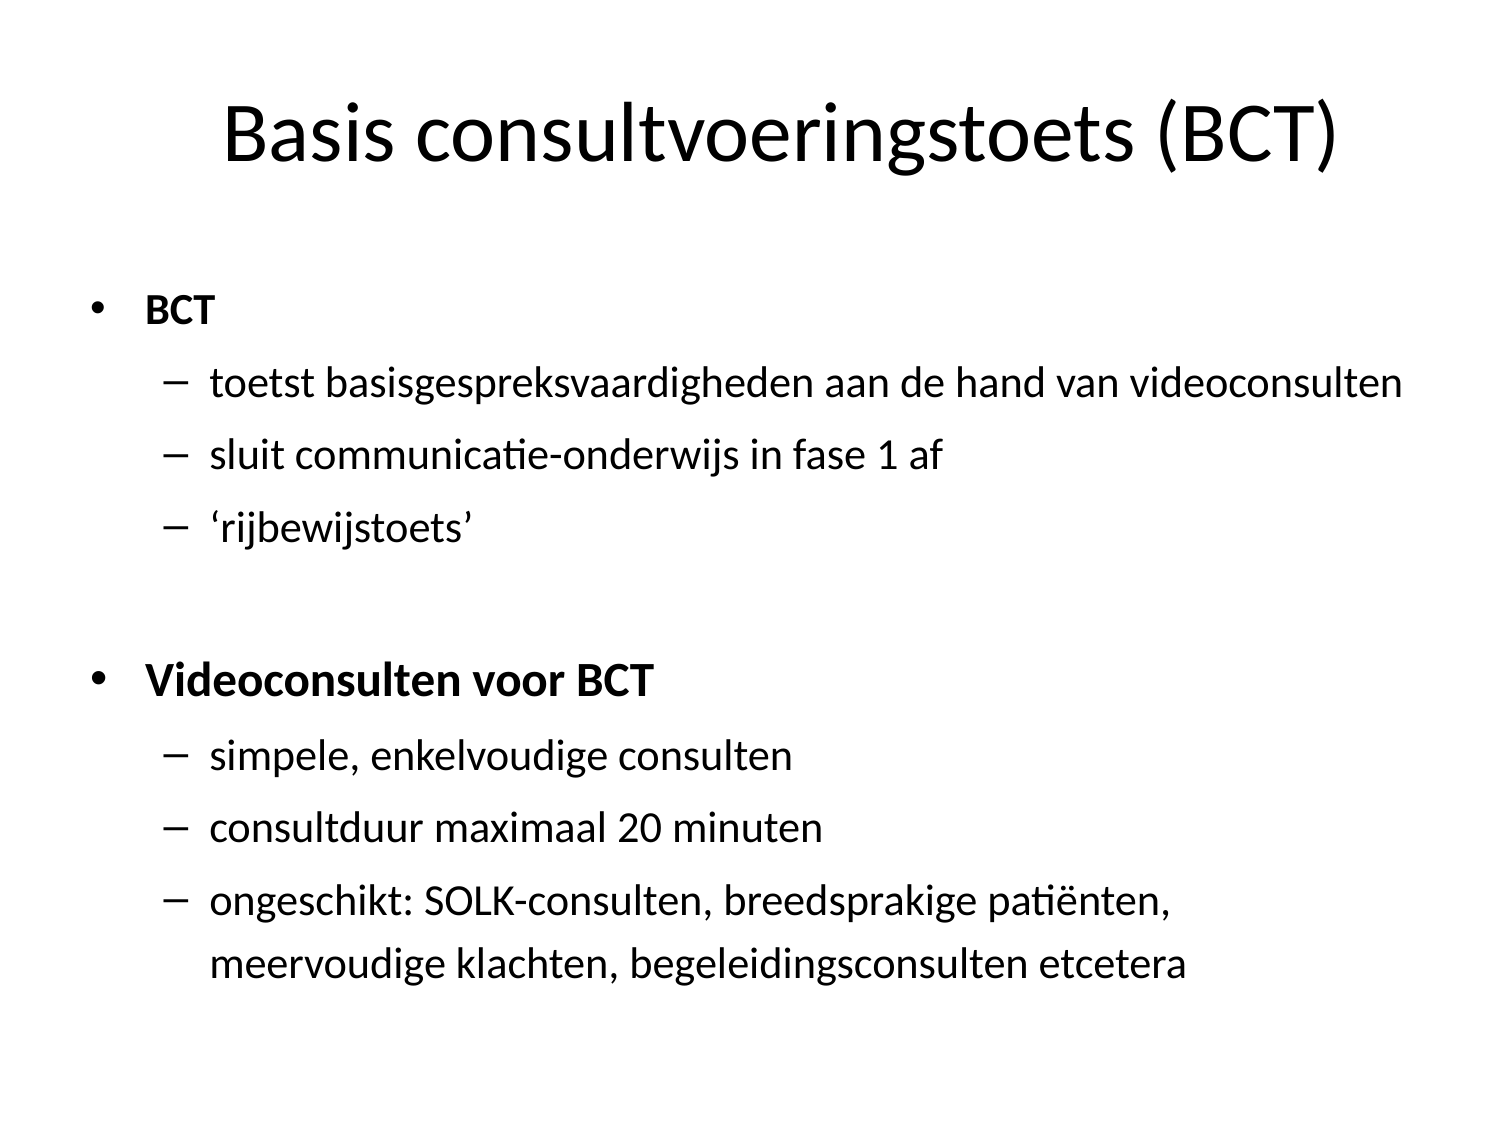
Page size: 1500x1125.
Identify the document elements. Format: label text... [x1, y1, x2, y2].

list BCT toetst basisgespreksvaardigheden aan de hand van videoconsulten sluit communicatie-onderwijs in fase 1 af ‘rijbewijstoets’ Videoconsulten voor BCT simpele, enkelvoudige consulten consultduur maximaal 20 minuten ongeschikt: SOLK-consulten, breedsprakige patiënten, meervoudige klachten, begeleidingsconsulten etcetera [75, 262, 1425, 1005]
title Basis consultvoeringstoets (BCT) [90, 17, 1475, 237]
